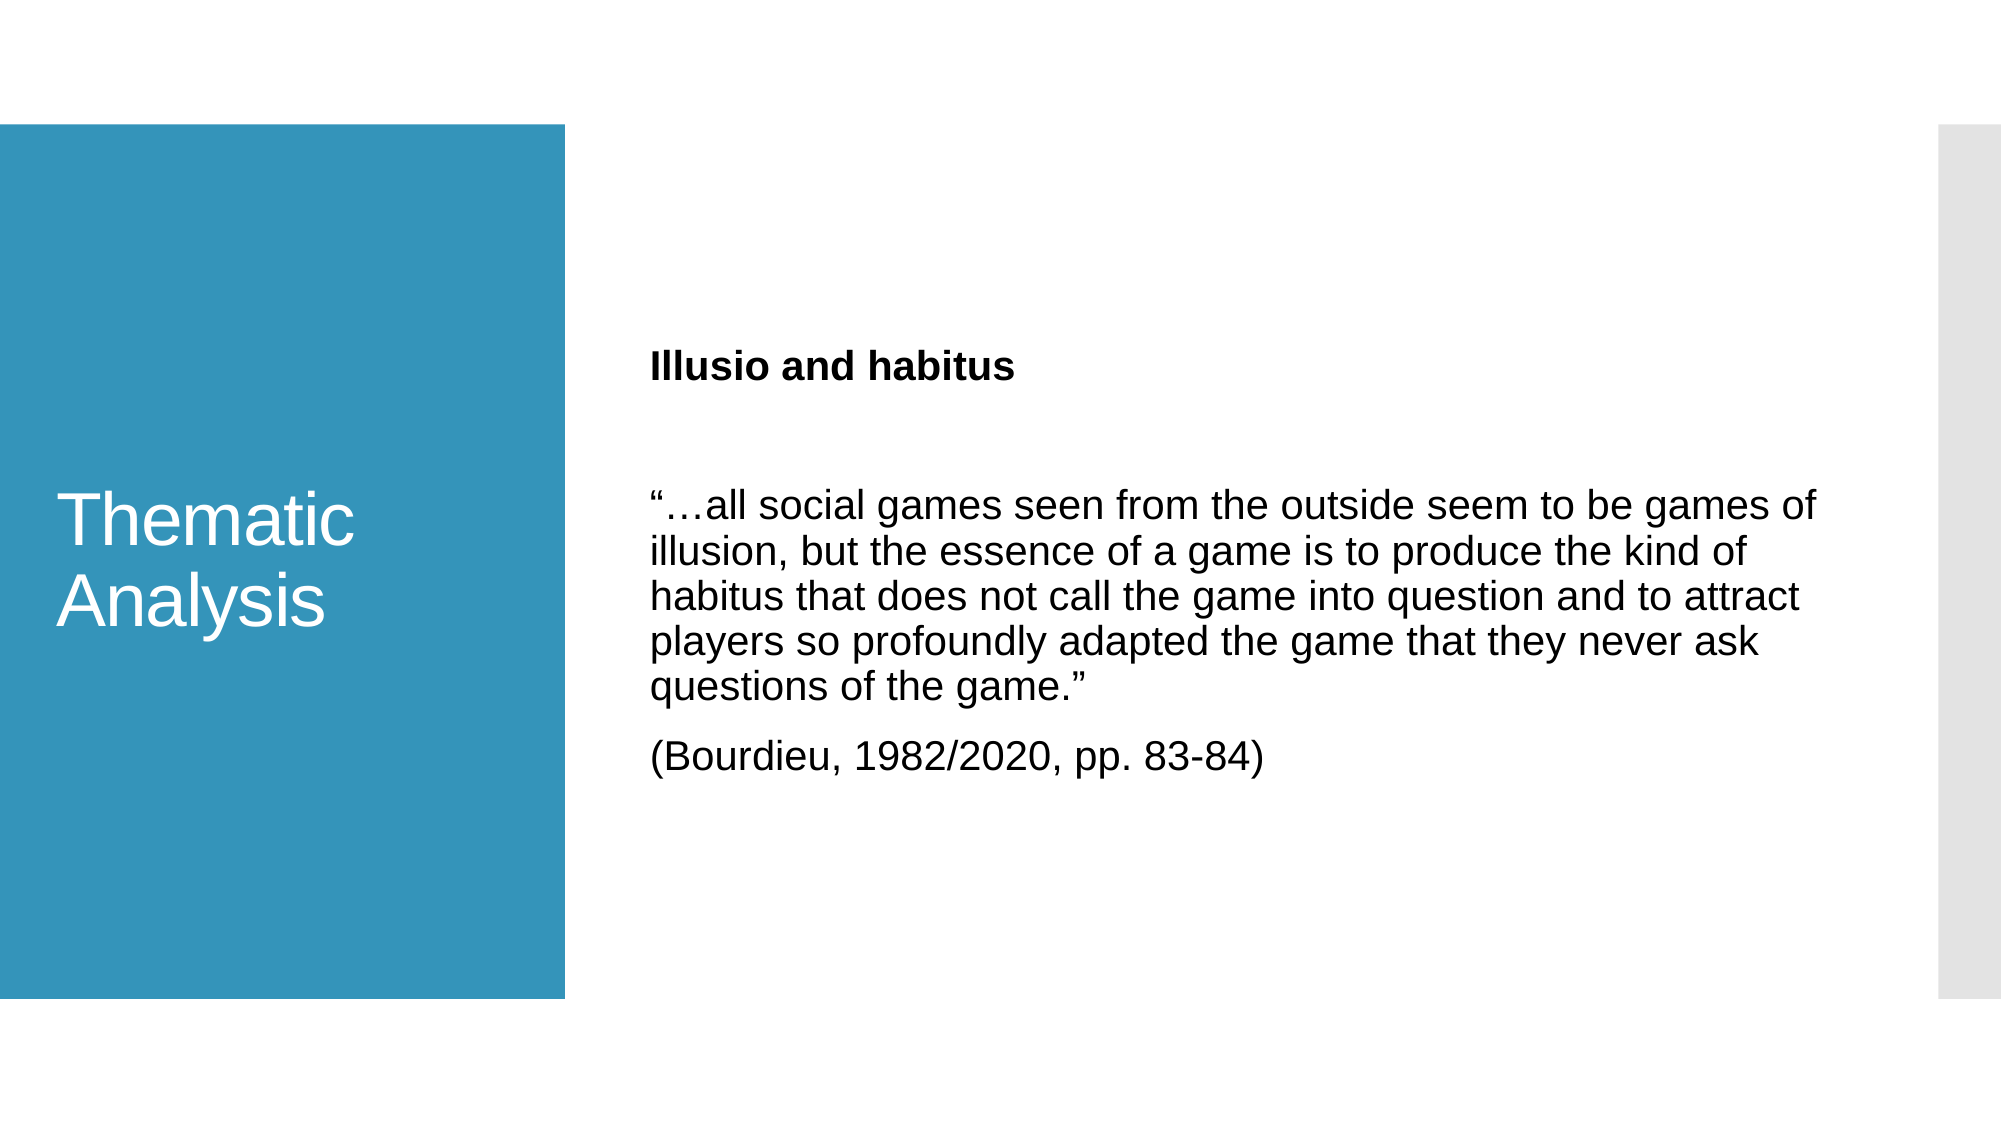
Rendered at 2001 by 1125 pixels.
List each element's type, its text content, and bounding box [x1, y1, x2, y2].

list Illusio and habitus “…all social games seen from the outside seem to be games of illusion, but the essence of a game is to produce the kind of habitus that does not call the game into question and to attract players so profoundly adapted the game that they never ask questions of the game.” (Bourdieu, 1982/2020, pp. 83-84) [634, 141, 1835, 982]
title Thematic Analysis [41, 184, 525, 940]
